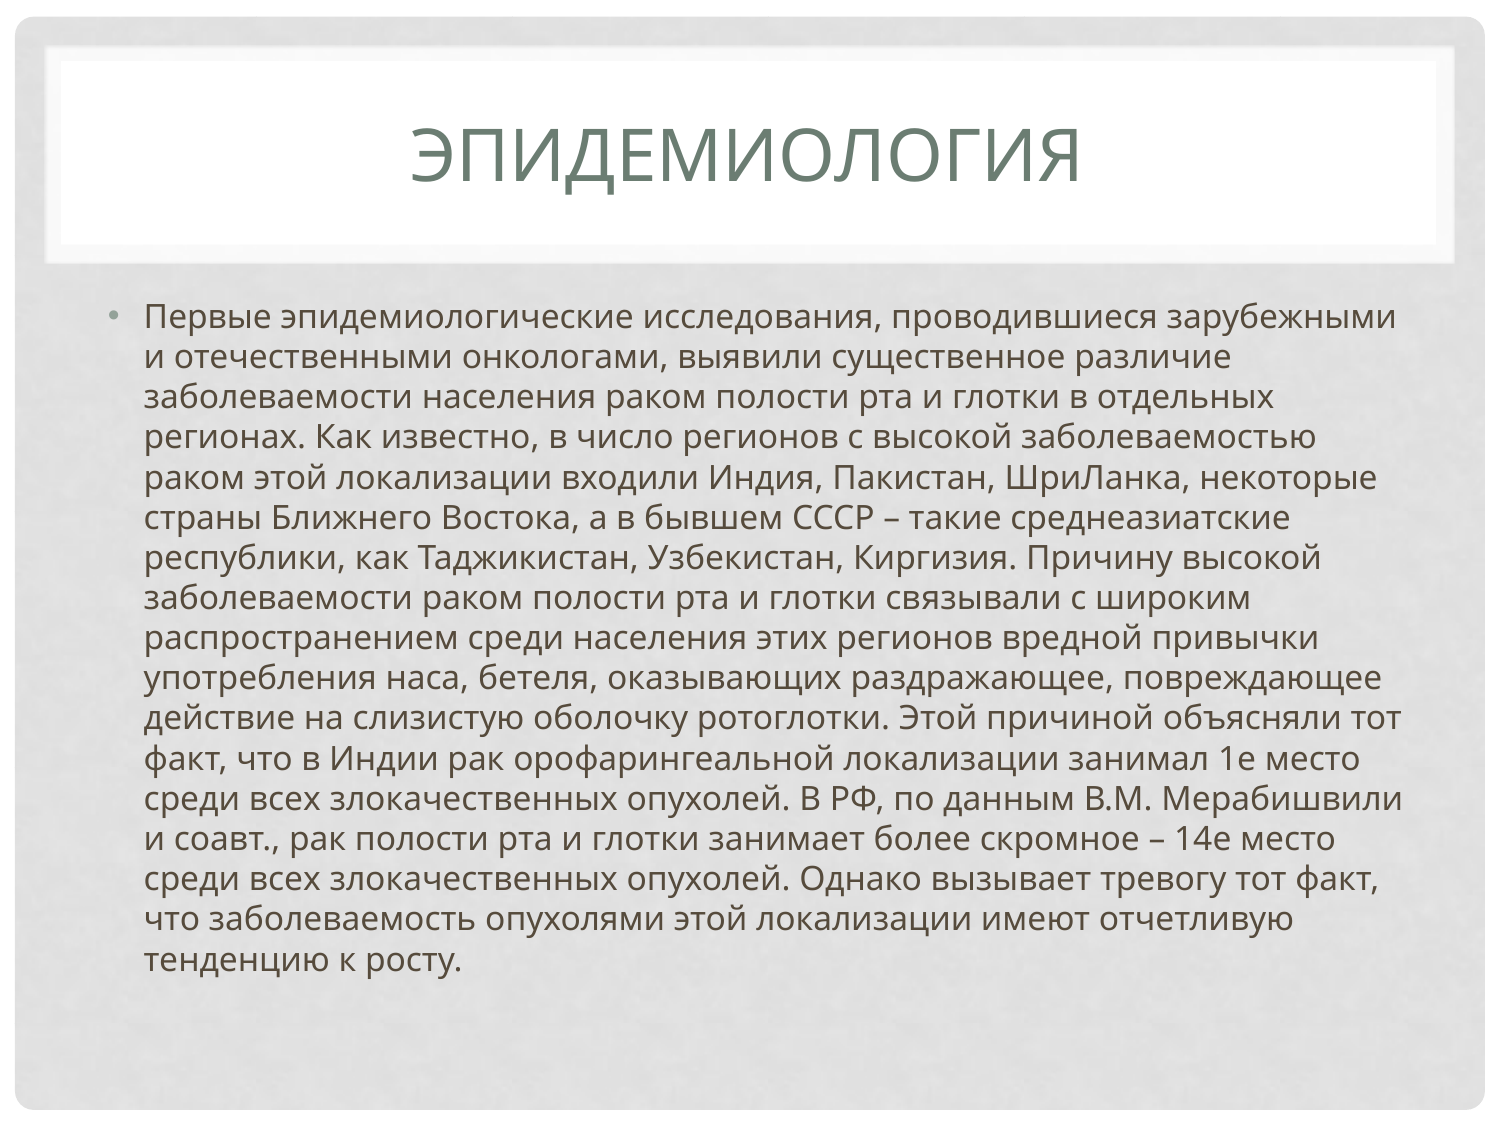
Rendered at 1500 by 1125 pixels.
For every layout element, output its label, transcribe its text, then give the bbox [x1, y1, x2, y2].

title эПИДЕМИОЛОГИЯ [69, 66, 1425, 238]
list Первые эпидемиологические исследования, проводившиеся зарубежными и отечественными онкологами, выявили существенное различие заболеваемости населения раком полости рта и глотки в отдельных регионах. Как известно, в число регионов с высокой заболеваемостью раком этой локализации входили Индия, Пакистан, ШриЛанка, некоторые страны Ближнего Востока, а в бывшем СССР – такие среднеазиатские республики, как Таджикистан, Узбекистан, Киргизия. Причину высокой заболеваемости раком полости рта и глотки связывали с широким распространением среди населения этих регионов вредной привычки употребления наса, бетеля, оказывающих раздражающее, повреждающее действие на слизистую оболочку ротоглотки. Этой причиной объясняли тот факт, что в Индии рак орофарингеальной локализации занимал 1е место среди всех злокачественных опухолей. В РФ, по данным В.М. Мерабишвили и соавт., рак полости рта и глотки занимает более скромное – 14е место среди всех злокачественных опухолей. Однако вызывает тревогу тот факт, что заболеваемость опухолями этой локализации имеют отчетливую тенденцию к росту. [75, 287, 1425, 1005]
